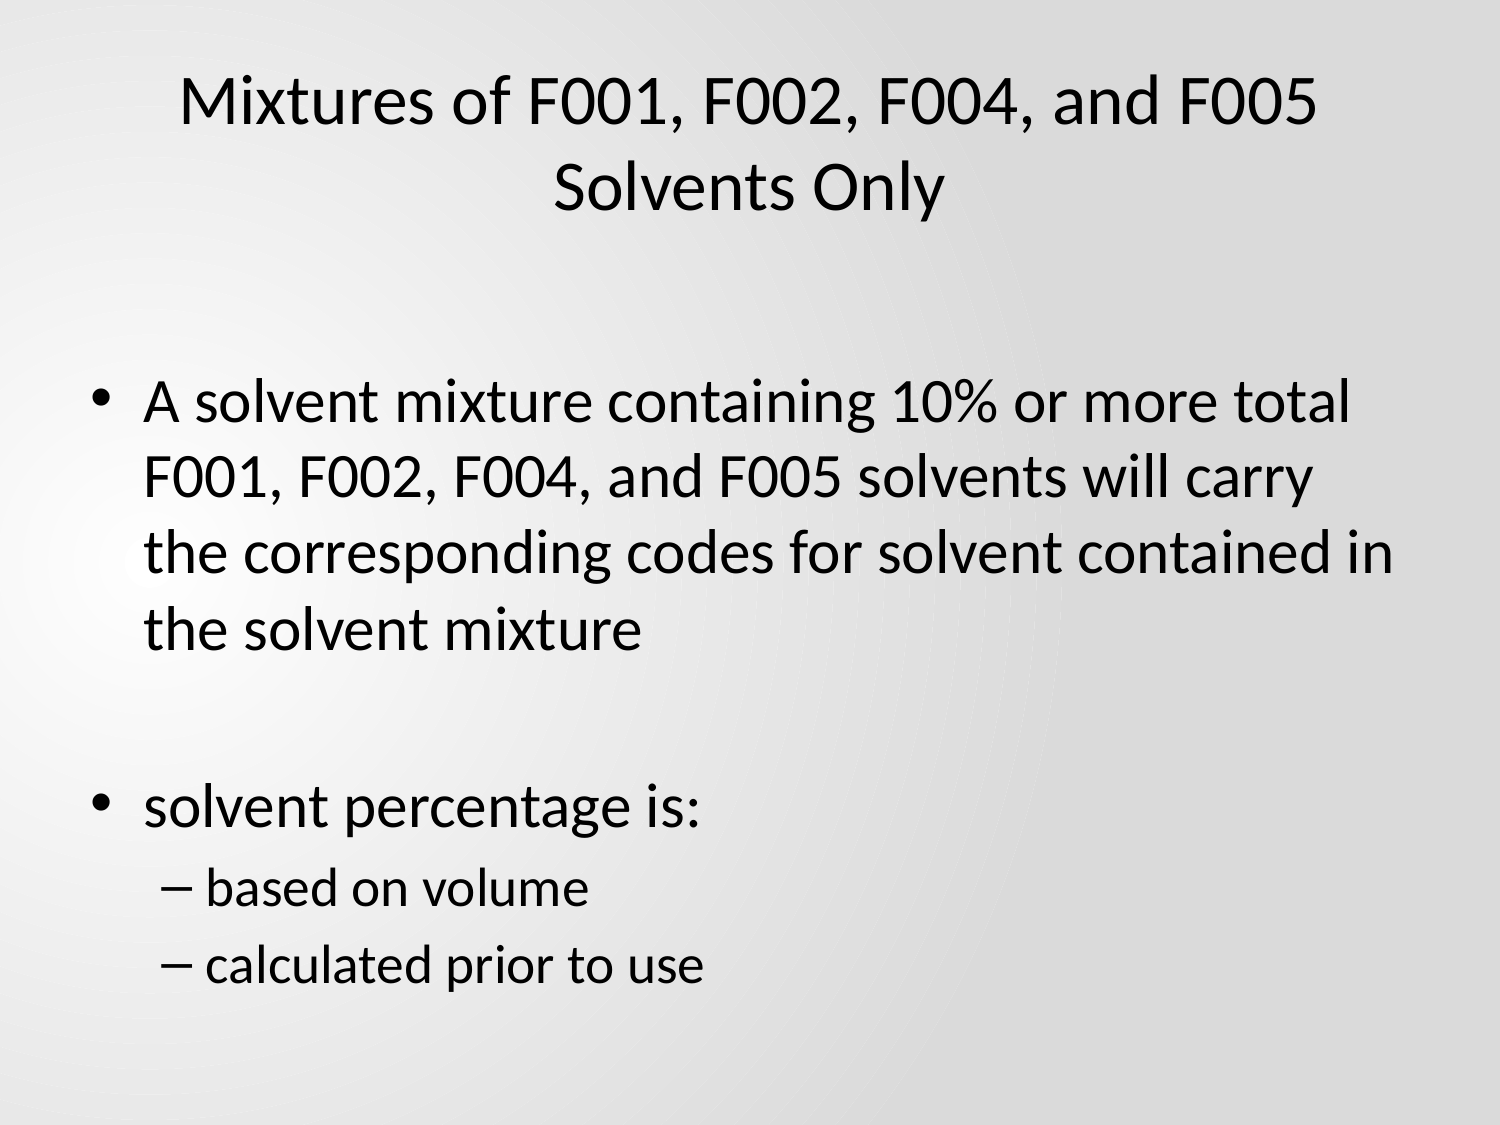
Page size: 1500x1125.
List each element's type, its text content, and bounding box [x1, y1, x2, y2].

list A solvent mixture containing 10% or more total F001, F002, F004, and F005 solvents will carry the corresponding codes for solvent contained in the solvent mixture solvent percentage is: based on volume calculated prior to use [75, 262, 1425, 1005]
title Mixtures of F001, F002, F004, and F005 Solvents Only [75, 45, 1425, 233]
